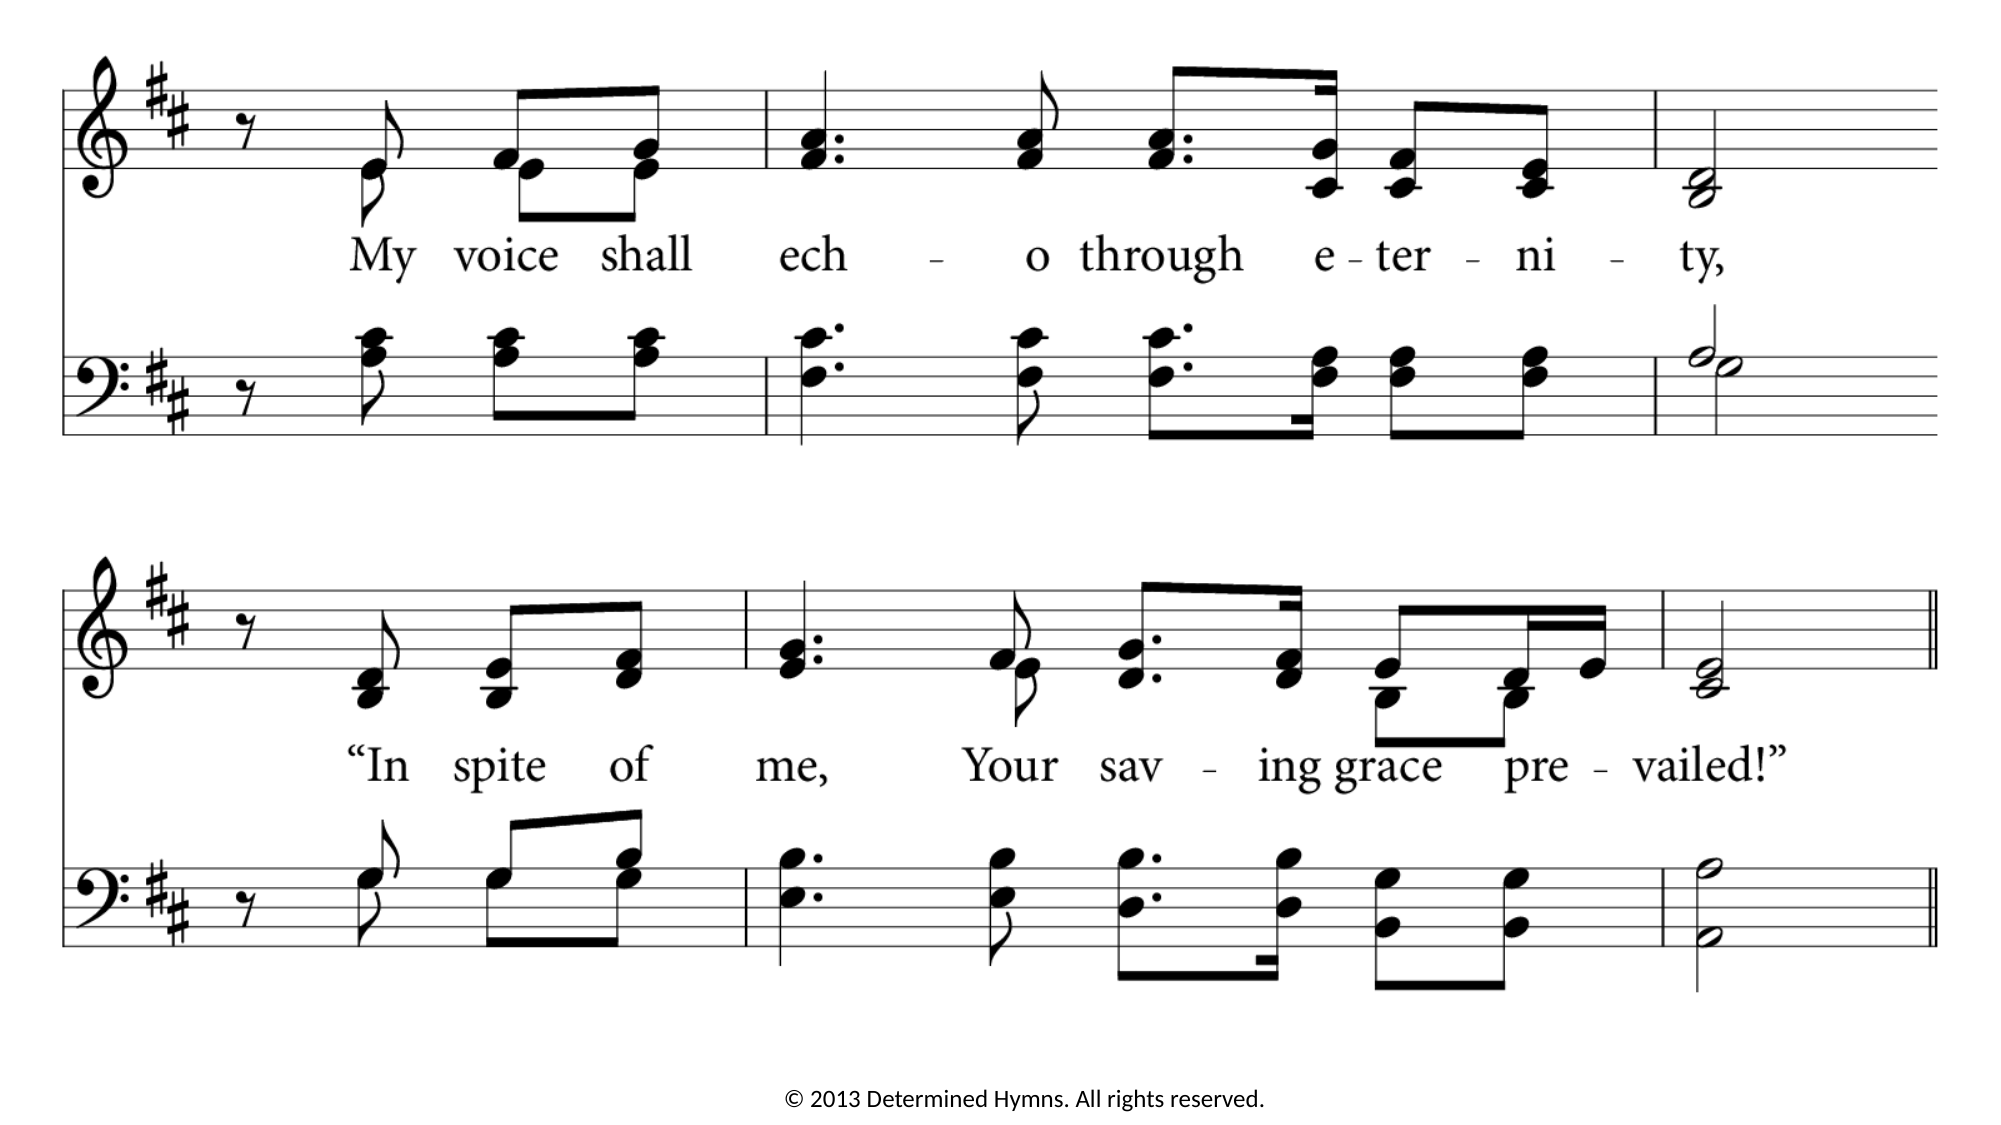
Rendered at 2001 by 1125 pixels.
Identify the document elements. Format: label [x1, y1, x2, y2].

list [0, 0, 2000, 1125]
